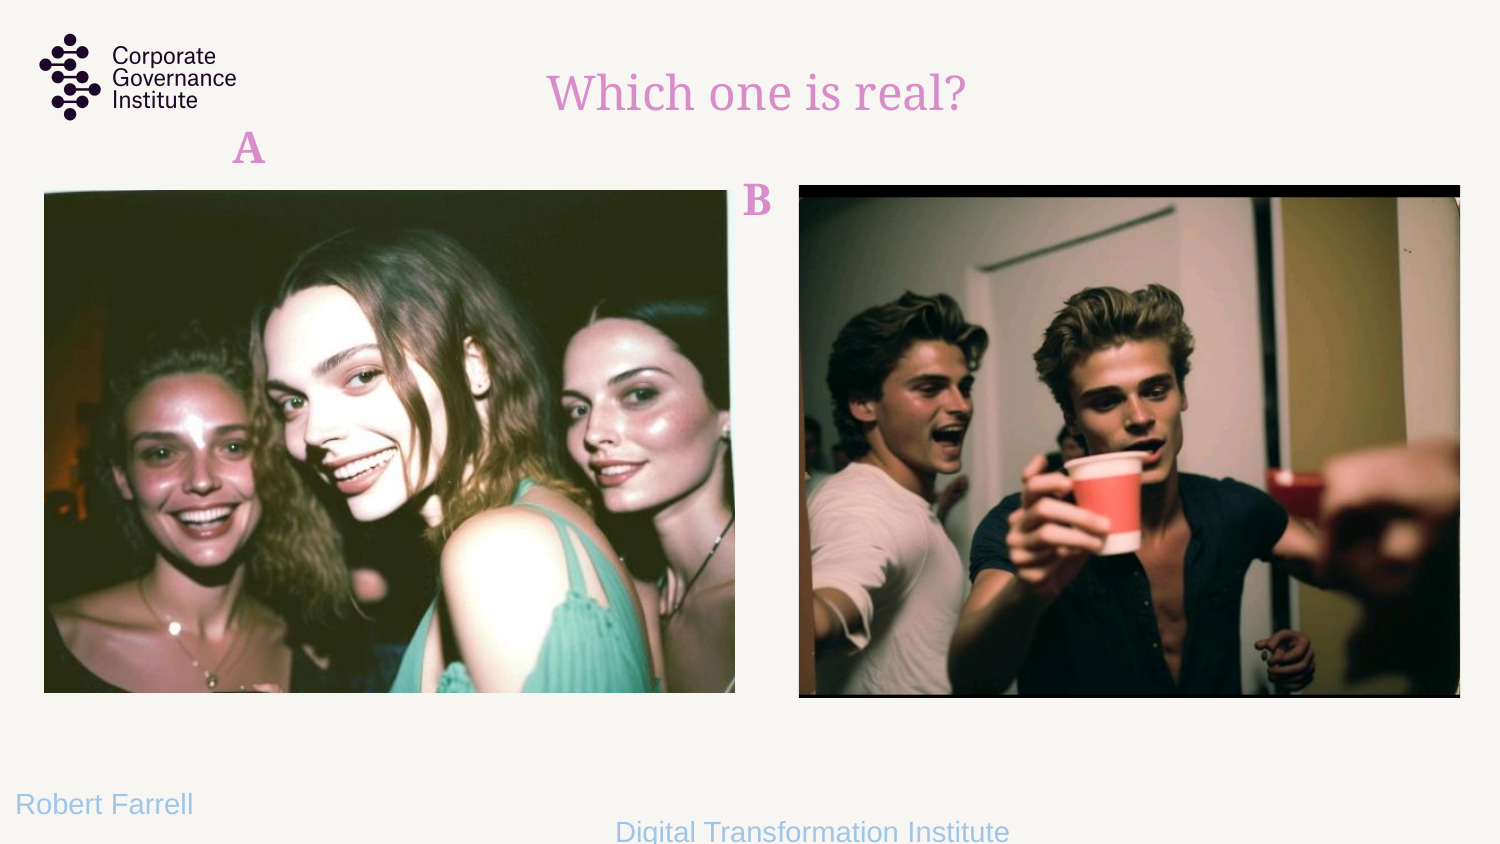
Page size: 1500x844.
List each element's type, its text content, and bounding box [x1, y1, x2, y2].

picture [43, 190, 736, 693]
title Which one is real? A B [223, 62, 1291, 156]
picture [798, 185, 1461, 698]
picture [0, 0, 275, 155]
list Robert Farrell Digital Transformation Institute [0, 777, 1500, 844]
